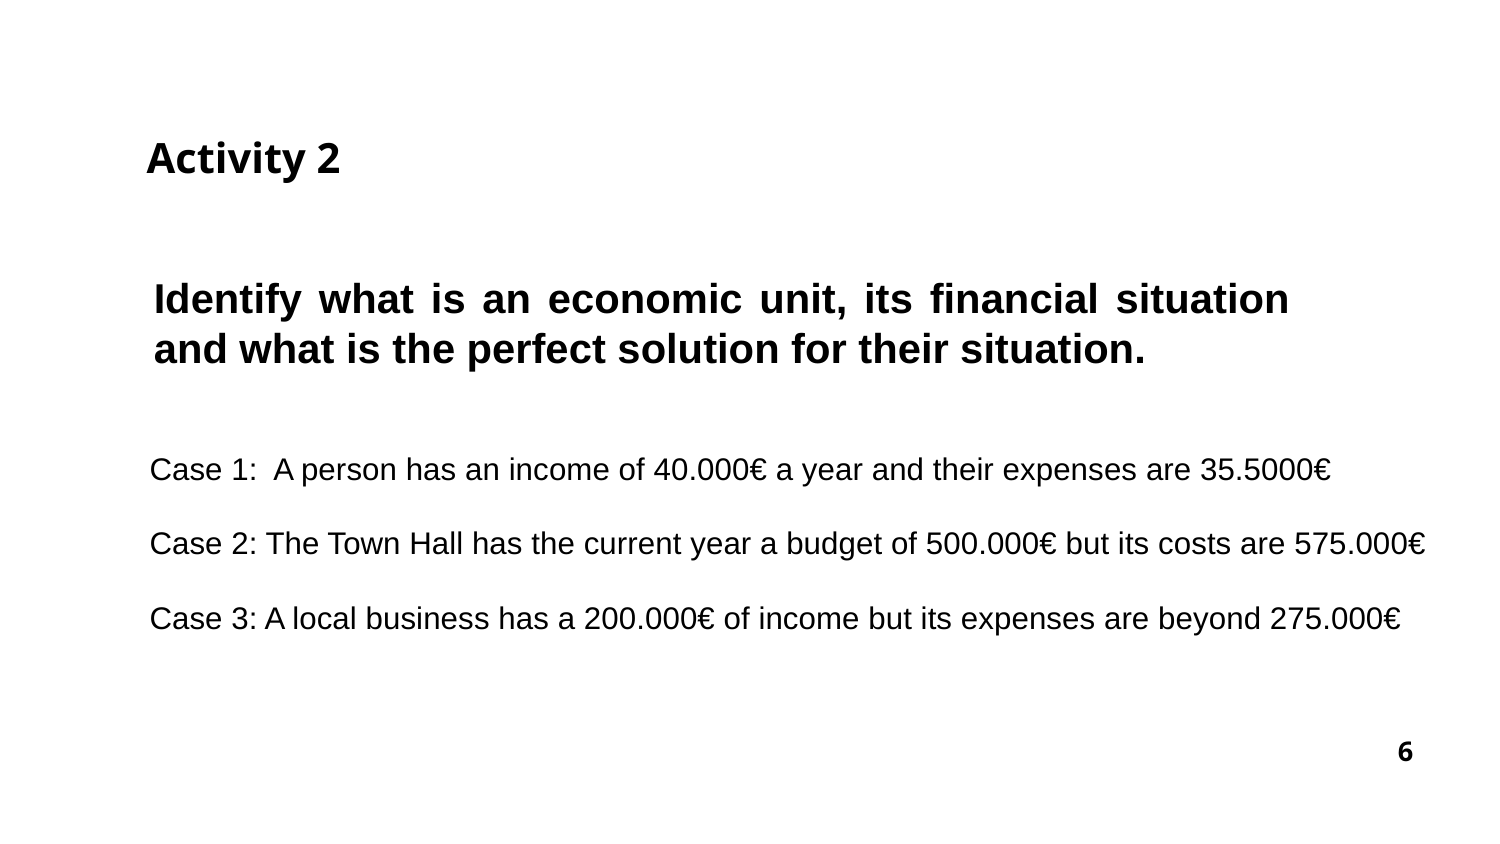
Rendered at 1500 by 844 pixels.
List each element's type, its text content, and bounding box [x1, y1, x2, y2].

list Activity 2 [94, 116, 1319, 198]
slide_number ‹#› [1338, 721, 1429, 785]
text_box Case 1: A person has an income of 40.000€ a year and their expenses are 35.5000€ Case 2: The Town Hall has the current year a budget of 500.000€ but its costs are 575.000€ Case 3: A local business has a 200.000€ of income but its expenses are beyond 275.000€ [142, 441, 1439, 633]
text_box Identify what is an economic unit, its financial situation and what is the perfect solution for their situation. [146, 264, 1298, 375]
